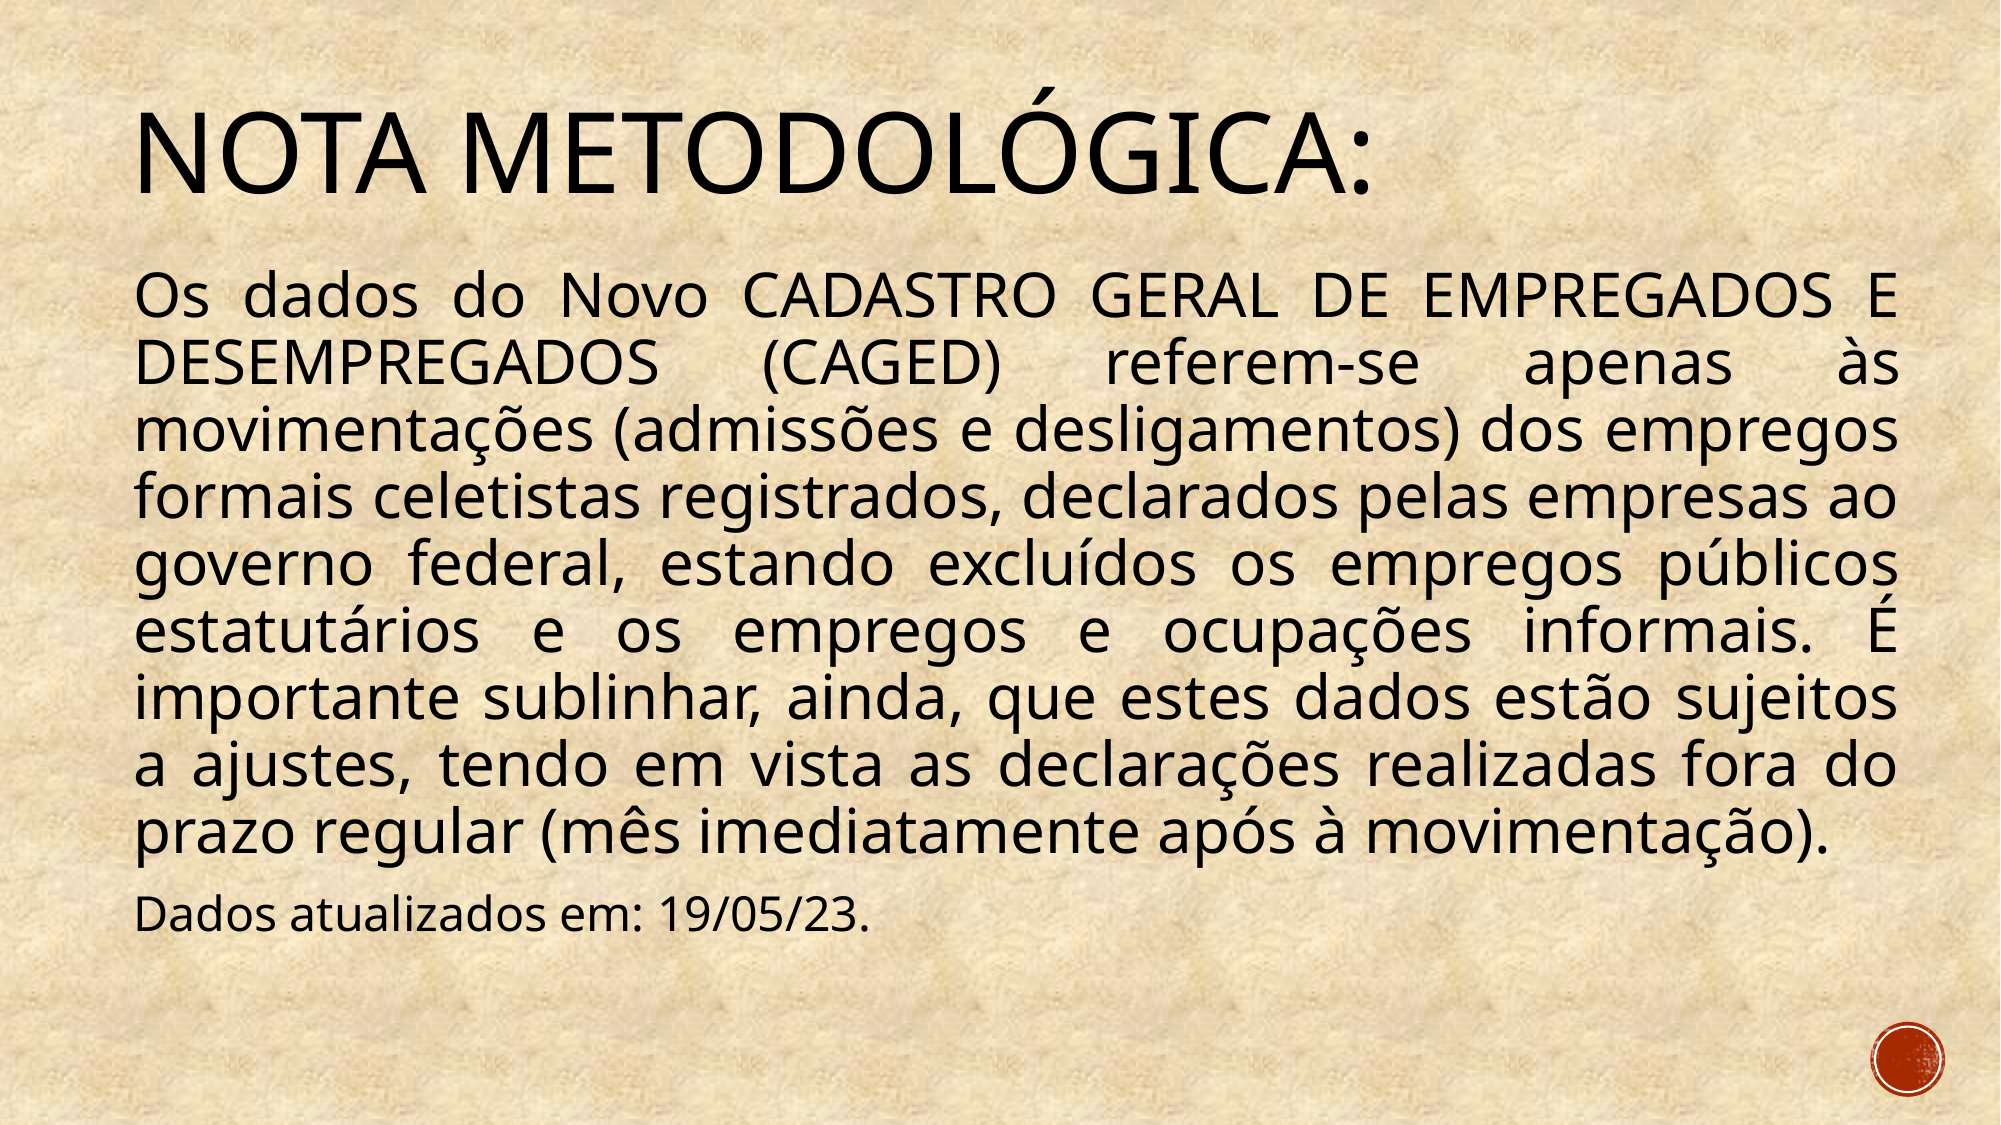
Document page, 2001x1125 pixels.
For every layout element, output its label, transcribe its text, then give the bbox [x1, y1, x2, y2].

title Nota metodológica: [115, 58, 2000, 257]
list Os dados do Novo CADASTRO GERAL DE EMPREGADOS E DESEMPREGADOS (CAGED) referem-se apenas às movimentações (admissões e desligamentos) dos empregos formais celetistas registrados, declarados pelas empresas ao governo federal, estando excluídos os empregos públicos estatutários e os empregos e ocupações informais. É importante sublinhar, ainda, que estes dados estão sujeitos a ajustes, tendo em vista as declarações realizadas fora do prazo regular (mês imediatamente após à movimentação). Dados atualizados em: 19/05/23. [89, 256, 1917, 1015]
picture [0, 0, 2001, 1125]
